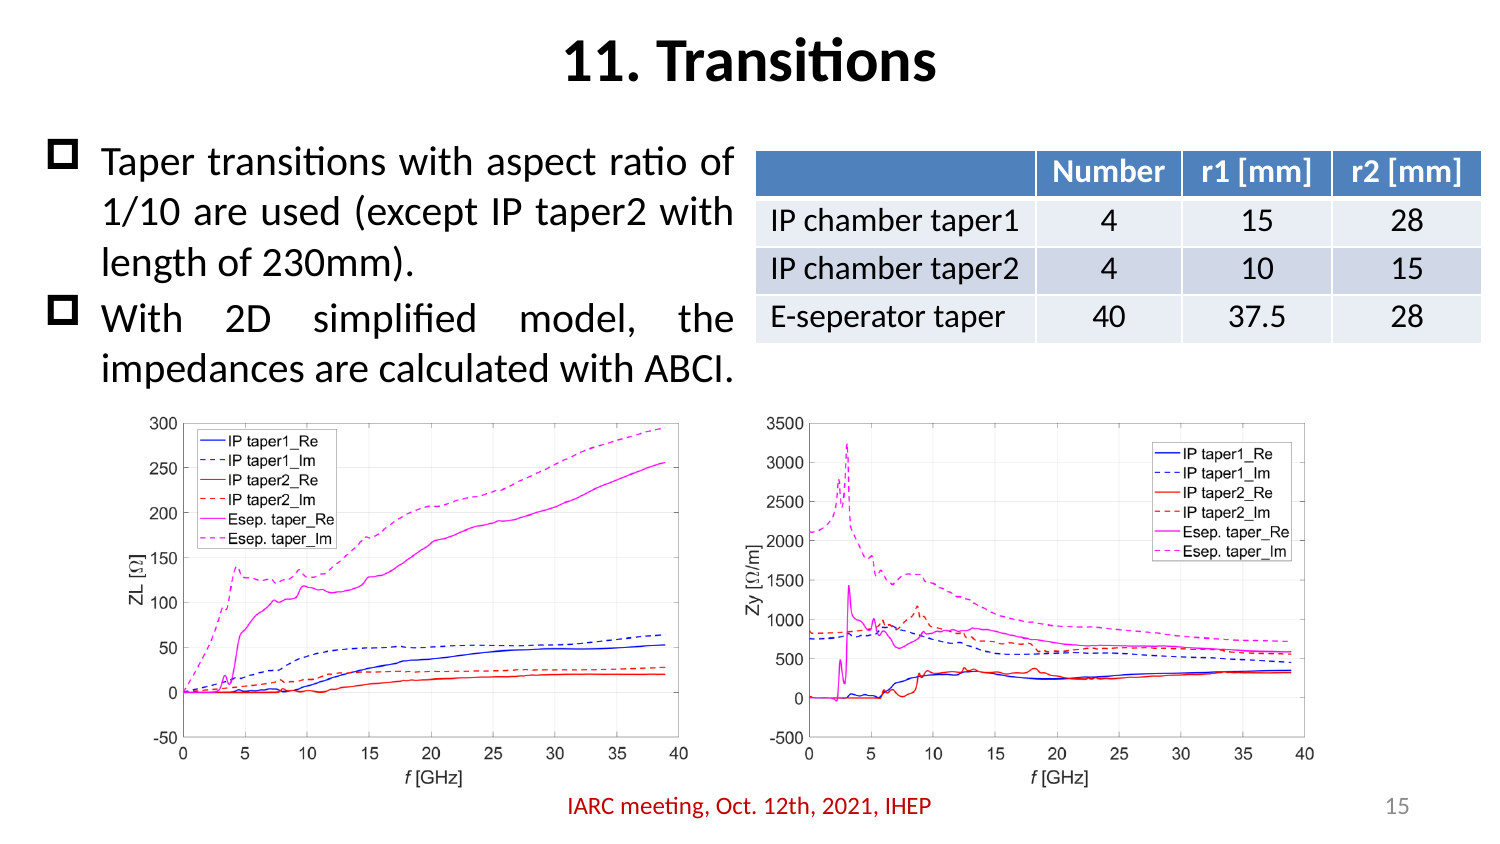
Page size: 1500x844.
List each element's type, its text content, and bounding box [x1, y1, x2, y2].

footer IARC meeting, Oct. 12th, 2021, IHEP [512, 798, 988, 827]
picture [100, 393, 1365, 789]
title 11. Transitions [75, 10, 1425, 103]
table_cell 28 [1333, 296, 1481, 343]
table_header Number [1037, 151, 1181, 196]
slide_number 15 [1074, 782, 1425, 827]
table_cell IP chamber taper2 [756, 248, 1035, 294]
table_cell 28 [1333, 201, 1481, 246]
text_box Taper transitions with aspect ratio of 1/10 are used (except IP taper2 with length of 230mm). With 2D simplified model, the impedances are calculated with ABCI. [29, 126, 750, 800]
table_cell 15 [1183, 201, 1331, 246]
table_header r2 [mm] [1333, 151, 1481, 196]
table_cell 4 [1037, 248, 1181, 294]
table_cell 15 [1333, 248, 1481, 294]
table_cell 40 [1037, 296, 1181, 343]
table_header r1 [mm] [1183, 151, 1331, 196]
table_cell E-seperator taper [756, 296, 1035, 343]
table_cell 37.5 [1183, 296, 1331, 343]
table_cell 10 [1183, 248, 1331, 294]
table_cell 4 [1037, 201, 1181, 246]
table_header [756, 151, 1035, 196]
table_cell IP chamber taper1 [756, 201, 1035, 246]
